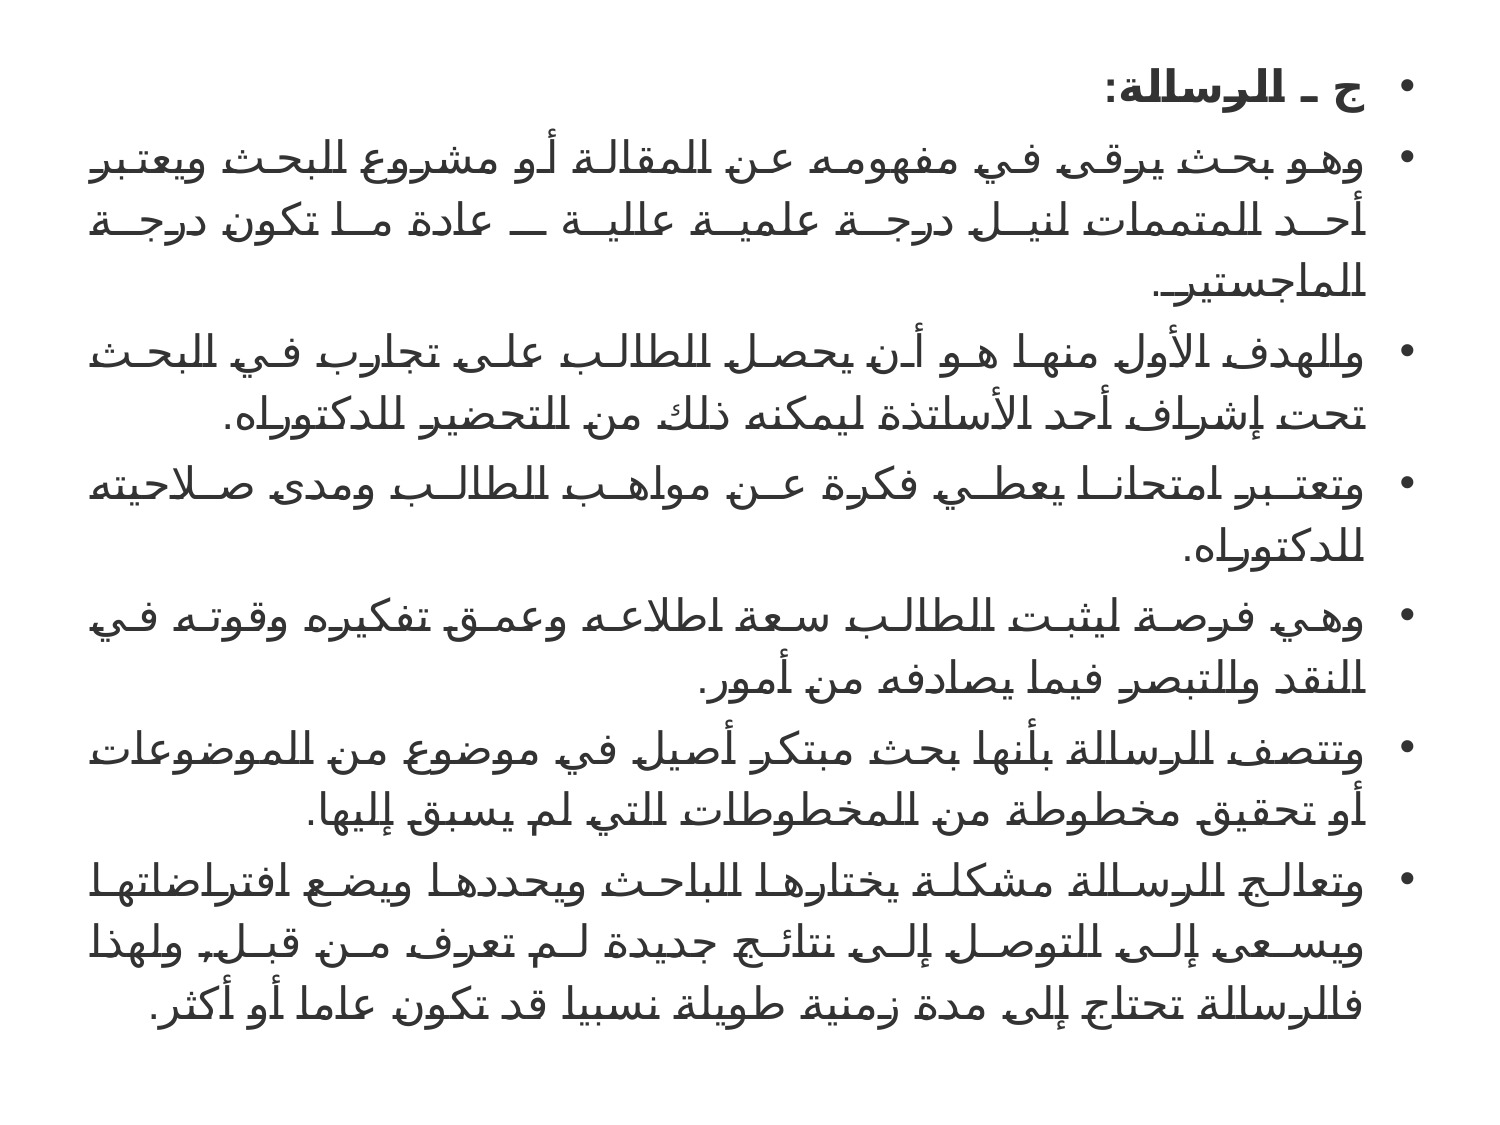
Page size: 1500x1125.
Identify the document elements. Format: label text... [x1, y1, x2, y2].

list ج ـ الرسالة: وهو بحث يرقى في مفهومه عن المقالة أو مشروع البحث ويعتبر أحد المتممات لنيل درجة علمية عالية ـ عادة ما تكون درجة الماجستيرـ. والهدف الأول منها هو أن يحصل الطالب على تجارب في البحث تحت إشراف أحد الأساتذة ليمكنه ذلك من التحضير للدكتوراه. وتعتبر امتحانا يعطي فكرة عن مواهب الطالب ومدى صلاحيته للدكتوراه. وهي فرصة ليثبت الطالب سعة اطلاعه وعمق تفكيره وقوته في النقد والتبصر فيما يصادفه من أمور. وتتصف الرسالة بأنها بحث مبتكر أصيل في موضوع من الموضوعات أو تحقيق مخطوطة من المخطوطات التي لم يسبق إليها. وتعالج الرسالة مشكلة يختارها الباحث ويحددها ويضع افتراضاتها ويسعى إلى التوصل إلى نتائج جديدة لم تعرف من قبل, ولهذا فالرسالة تحتاج إلى مدة زمنية طويلة نسبيا قد تكون عاما أو أكثر. [75, 42, 1425, 1059]
